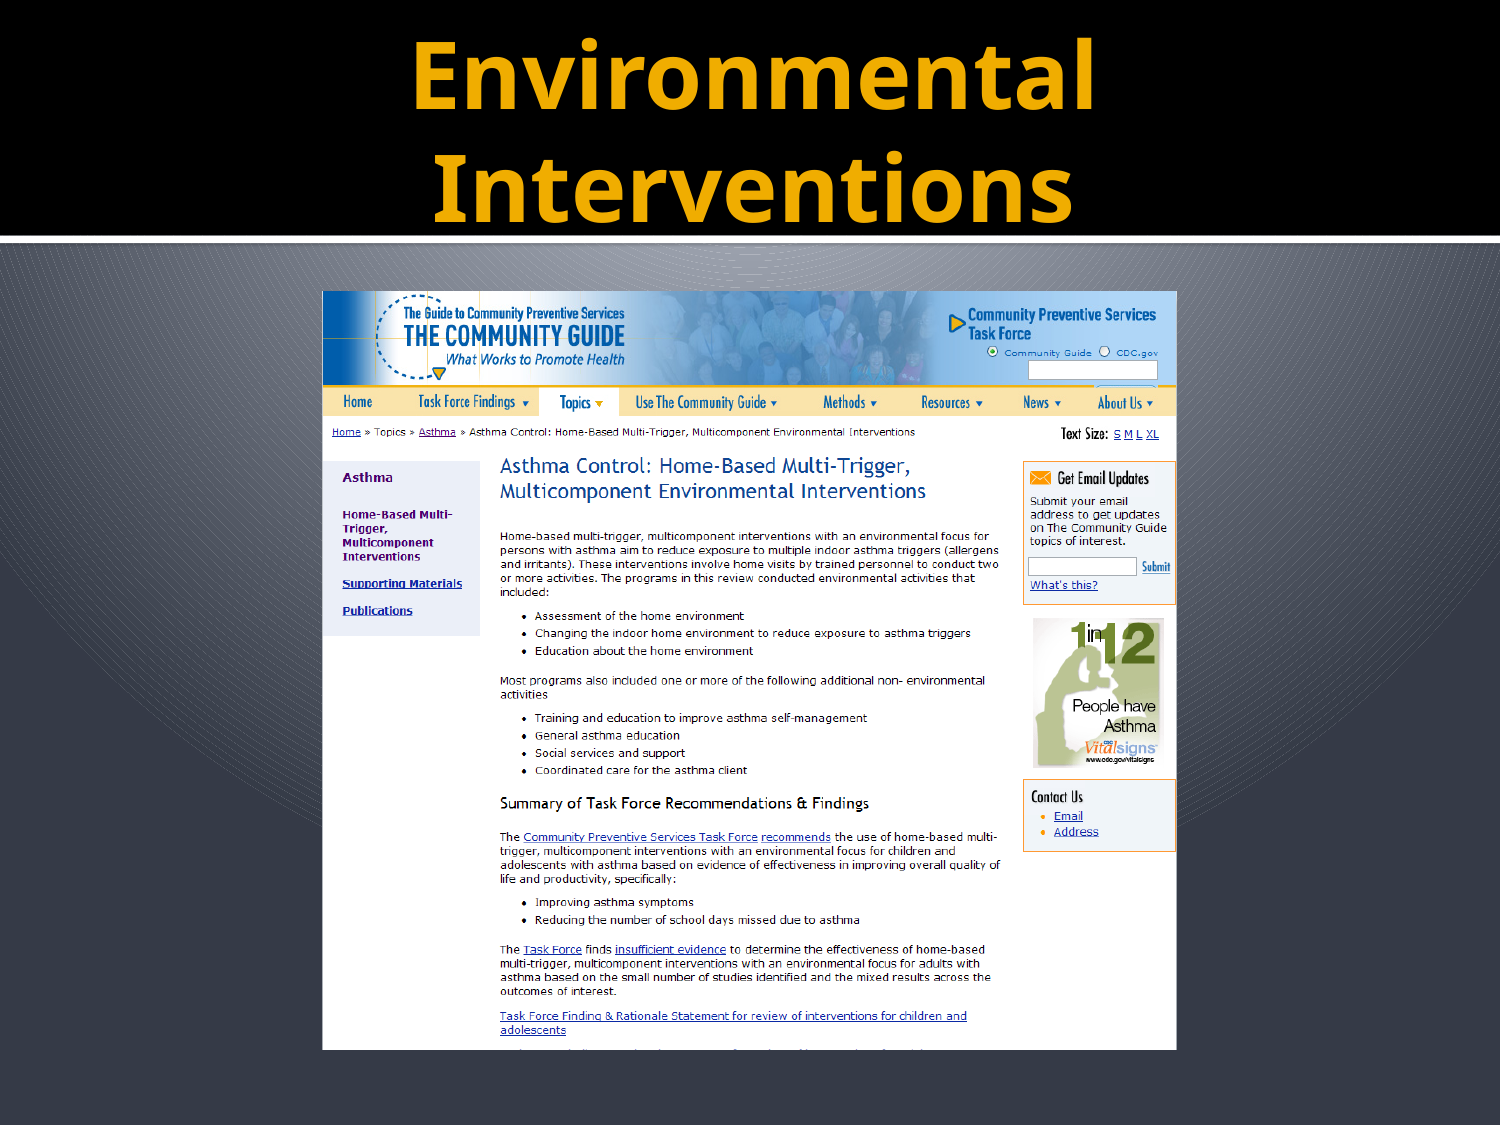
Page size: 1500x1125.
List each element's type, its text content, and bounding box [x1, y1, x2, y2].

title Environmental Interventions [75, 25, 1425, 231]
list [322, 291, 1177, 1050]
